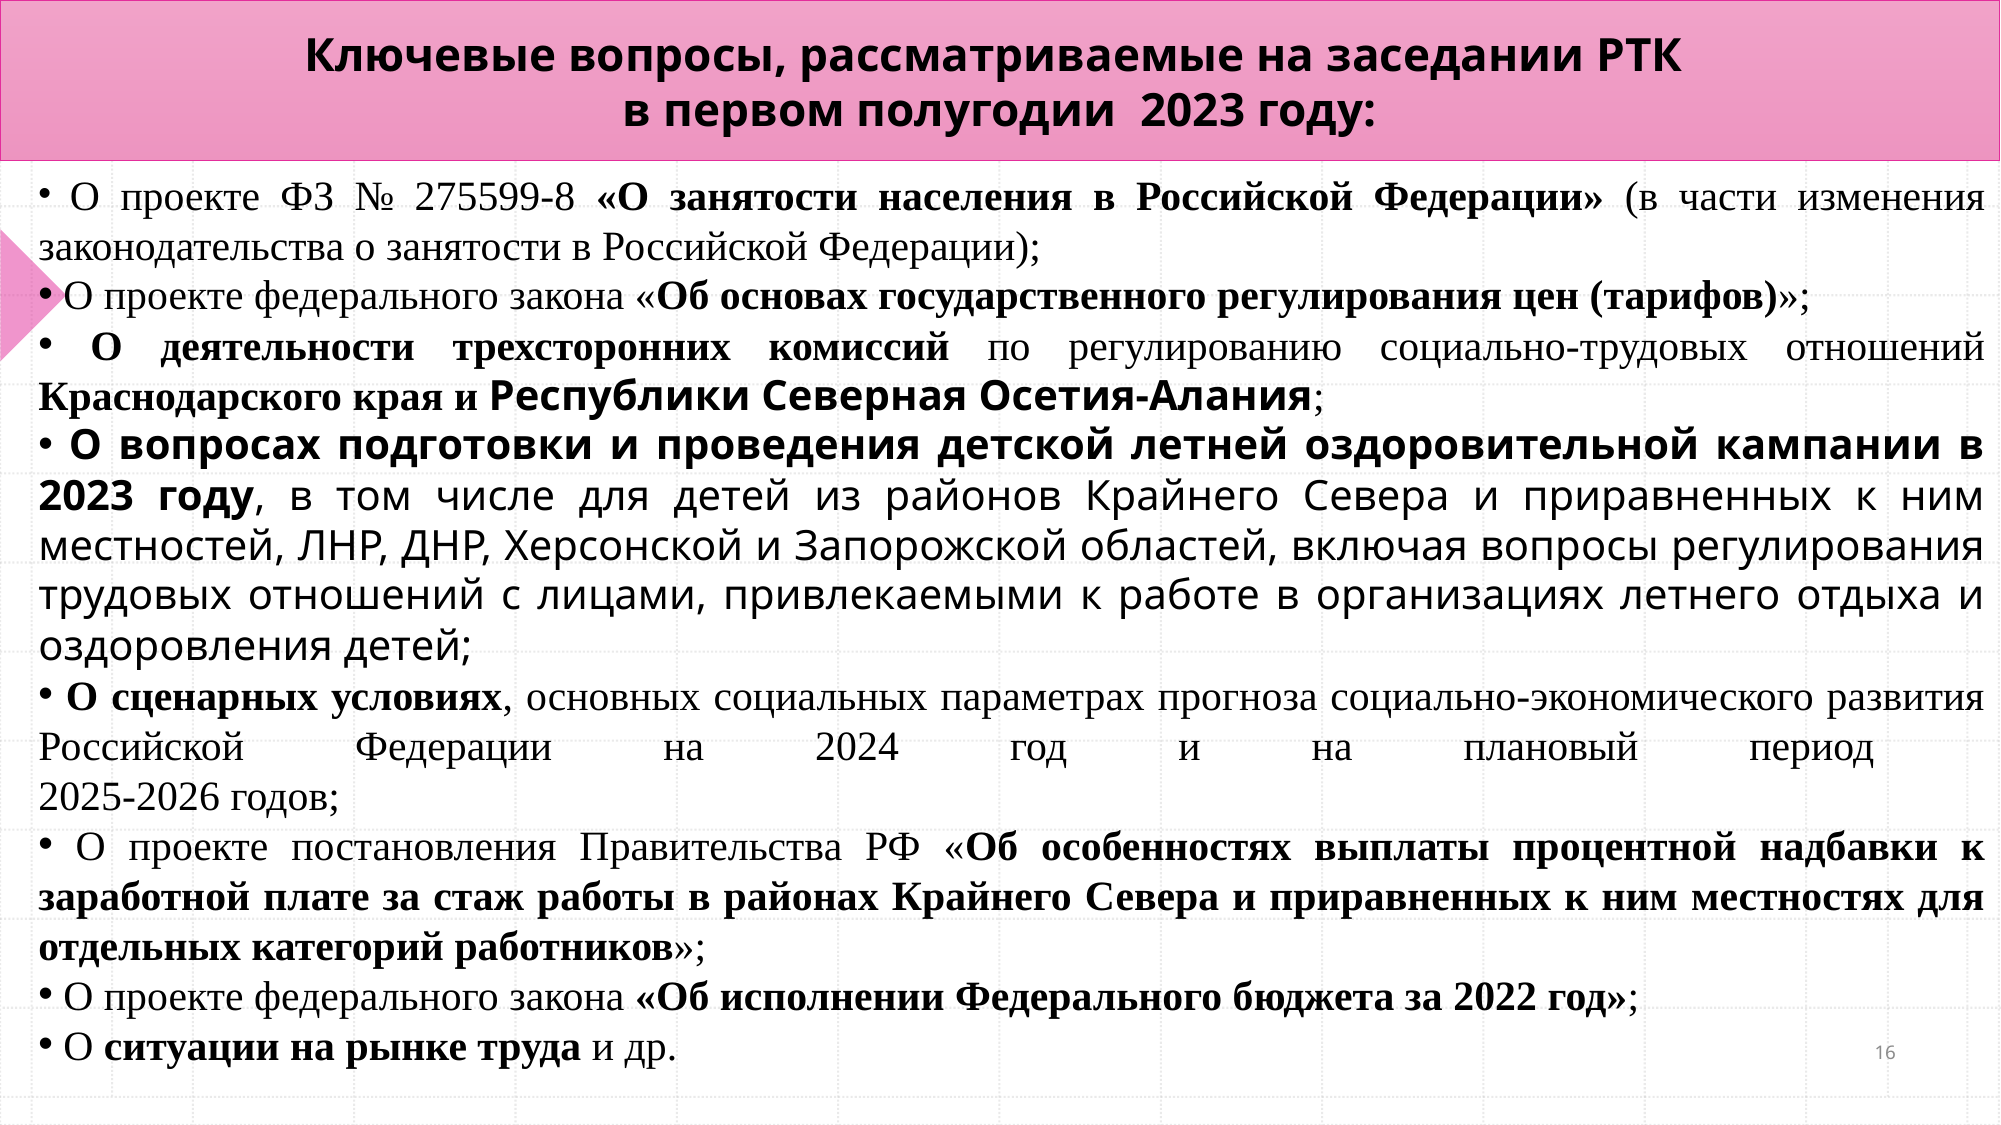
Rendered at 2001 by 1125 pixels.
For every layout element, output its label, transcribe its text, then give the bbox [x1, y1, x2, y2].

slide_number 16 [1805, 1019, 1966, 1089]
text_box О проекте ФЗ № 275599-8 «О занятости населения в Российской Федерации» (в части изменения законодательства о занятости в Российской Федерации); О проекте федерального закона «Об основах государственного регулирования цен (тарифов)»; О деятельности трехсторонних комиссий по регулированию социально-трудовых отношений Краснодарского края и Республики Северная Осетия-Алания; О вопросах подготовки и проведения детской летней оздоровительной кампании в 2023 году, в том числе для детей из районов Крайнего Севера и приравненных к ним местностей, ЛНР, ДНР, Херсонской и Запорожской областей, включая вопросы регулирования трудовых отношений с лицами, привлекаемыми к работе в организациях летнего отдыха и оздоровления детей; О сценарных условиях, основных социальных параметрах прогноза социально-экономического развития Российской Федерации на 2024 год и на плановый период 2025-2026 годов; О проекте постановления Правительства РФ «Об особенностях выплаты процентной надбавки к заработной плате за стаж работы в районах Крайнего Севера и приравненных к ним местностях для отдельных категорий работников»; О проекте федерального закона «Об исполнении Федерального бюджета за 2022 год»; О ситуации на рынке труда и др. [23, 161, 2000, 1125]
title Ключевые вопросы, рассматриваемые на заседании РТК в первом полугодии 2023 году: [0, 0, 2000, 161]
